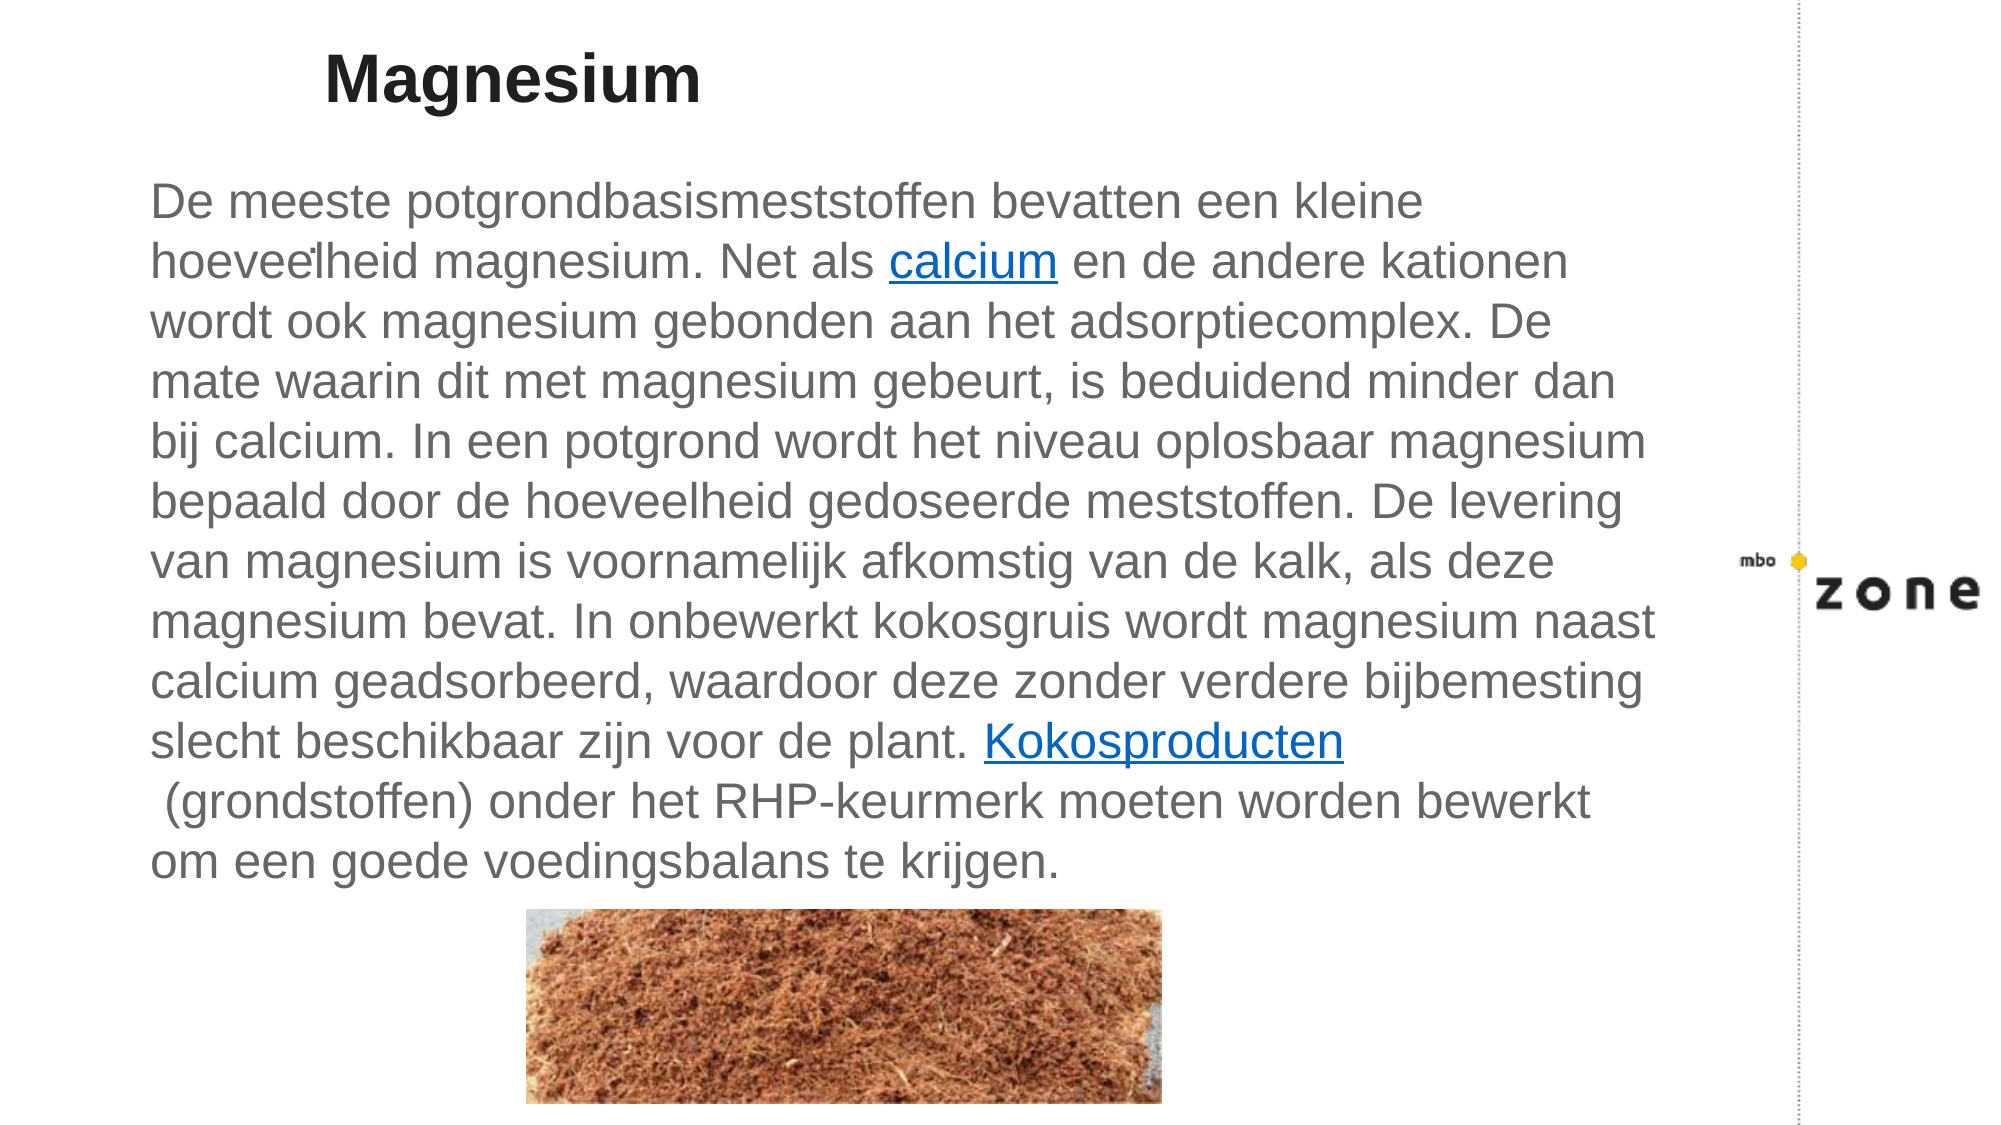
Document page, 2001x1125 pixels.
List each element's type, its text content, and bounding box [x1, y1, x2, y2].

picture [526, 909, 1162, 1104]
picture [1596, 0, 2001, 1125]
text_box De meeste potgrondbasismeststoffen bevatten een kleine hoeveelheid magnesium. Net als calcium en de andere kationen wordt ook magnesium gebonden aan het adsorptiecomplex. De mate waarin dit met magnesium gebeurt, is beduidend minder dan bij calcium. In een potgrond wordt het niveau oplosbaar magnesium bepaald door de hoeveelheid gedoseerde meststoffen. De levering van magnesium is voornamelijk afkomstig van de kalk, als deze magnesium bevat. In onbewerkt kokosgruis wordt magnesium naast calcium geadsorbeerd, waardoor deze zonder verdere bijbemesting slecht beschikbaar zijn voor de plant. Kokosproducten (grondstoffen) onder het RHP-keurmerk moeten worden bewerkt om een goede voedingsbalans te krijgen. [135, 161, 1675, 896]
title Magnesium [324, 42, 1363, 161]
